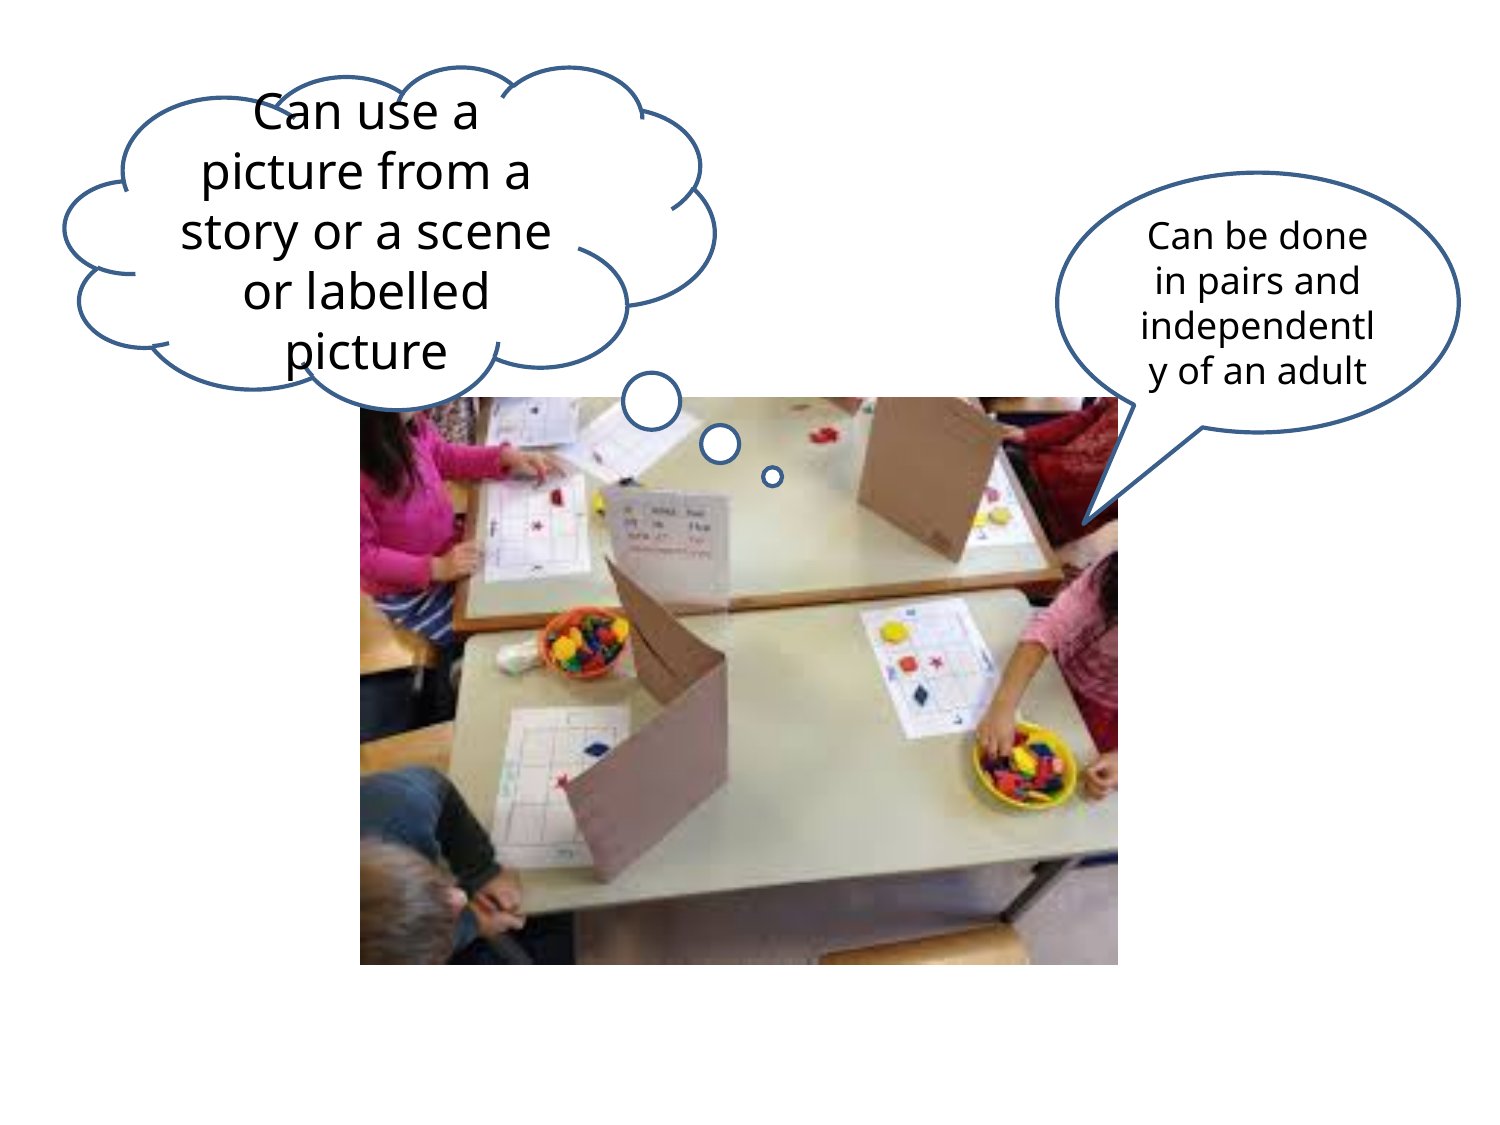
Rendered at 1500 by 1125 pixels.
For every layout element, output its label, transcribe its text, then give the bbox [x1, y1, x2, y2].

text_box Can be done in pairs and independently of an adult [1055, 170, 1461, 496]
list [359, 396, 1118, 965]
text_box Can use a picture from a story or a scene or labelled picture [62, 65, 717, 406]
